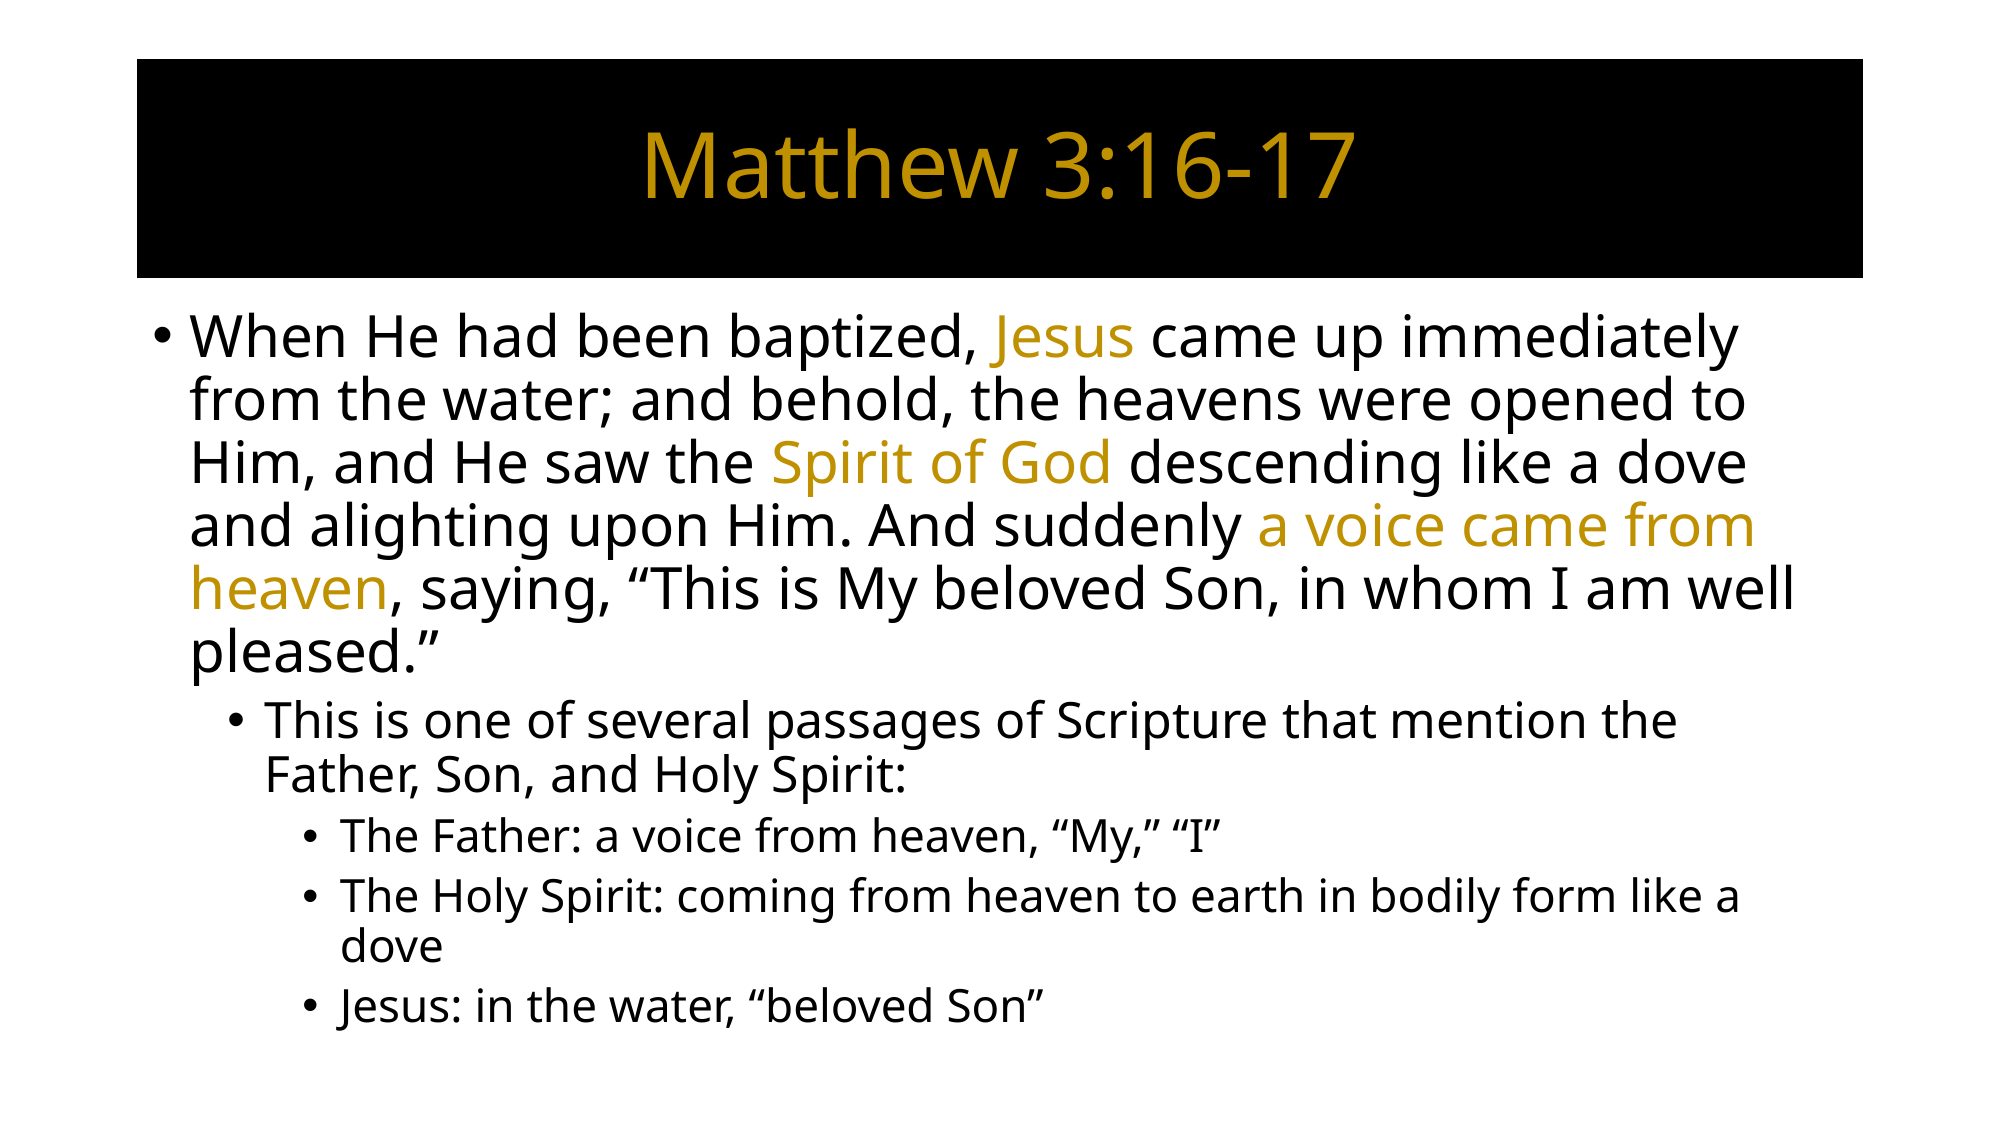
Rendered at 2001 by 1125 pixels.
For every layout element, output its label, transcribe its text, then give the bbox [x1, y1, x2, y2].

list When He had been baptized, Jesus came up immediately from the water; and behold, the heavens were opened to Him, and He saw the Spirit of God descending like a dove and alighting upon Him. And suddenly a voice came from heaven, saying, “This is My beloved Son, in whom I am well pleased.” This is one of several passages of Scripture that mention the Father, Son, and Holy Spirit: The Father: a voice from heaven, “My,” “I” The Holy Spirit: coming from heaven to earth in bodily form like a dove Jesus: in the water, “beloved Son” [137, 299, 1863, 1014]
title Matthew 3:16-17 [137, 59, 1863, 278]
